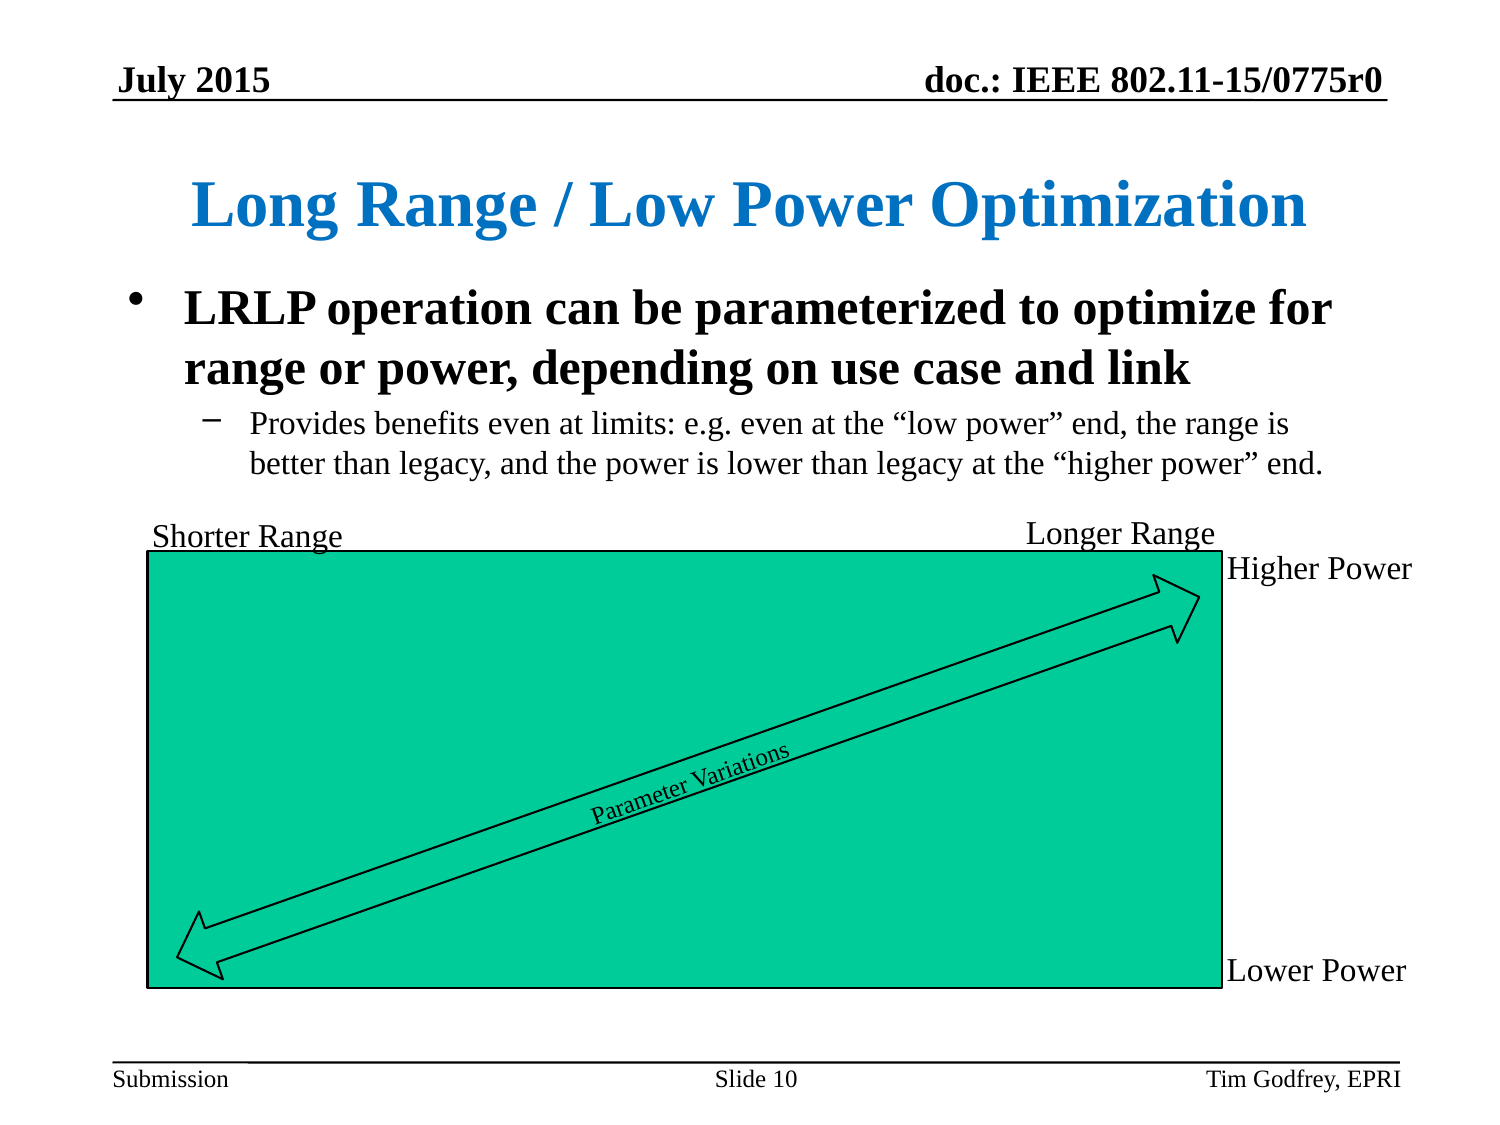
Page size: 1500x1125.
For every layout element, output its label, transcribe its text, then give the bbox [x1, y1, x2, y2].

list LRLP operation can be parameterized to optimize for range or power, depending on use case and link Provides benefits even at limits: e.g. even at the “low power” end, the range is better than legacy, and the power is lower than legacy at the “higher power” end. [112, 288, 1388, 1001]
title Long Range / Low Power Optimization [112, 112, 1388, 288]
text_box Longer Range [1011, 503, 1231, 559]
footer Tim Godfrey, EPRI [1147, 1061, 1402, 1093]
text_box Shorter Range [137, 506, 359, 562]
text_box Parameter Variations [177, 575, 1200, 980]
text_box Higher Power [1212, 538, 1428, 594]
text_box [147, 550, 1223, 988]
text_box Lower Power [1211, 940, 1422, 996]
slide_number Slide 10 [712, 1061, 800, 1093]
